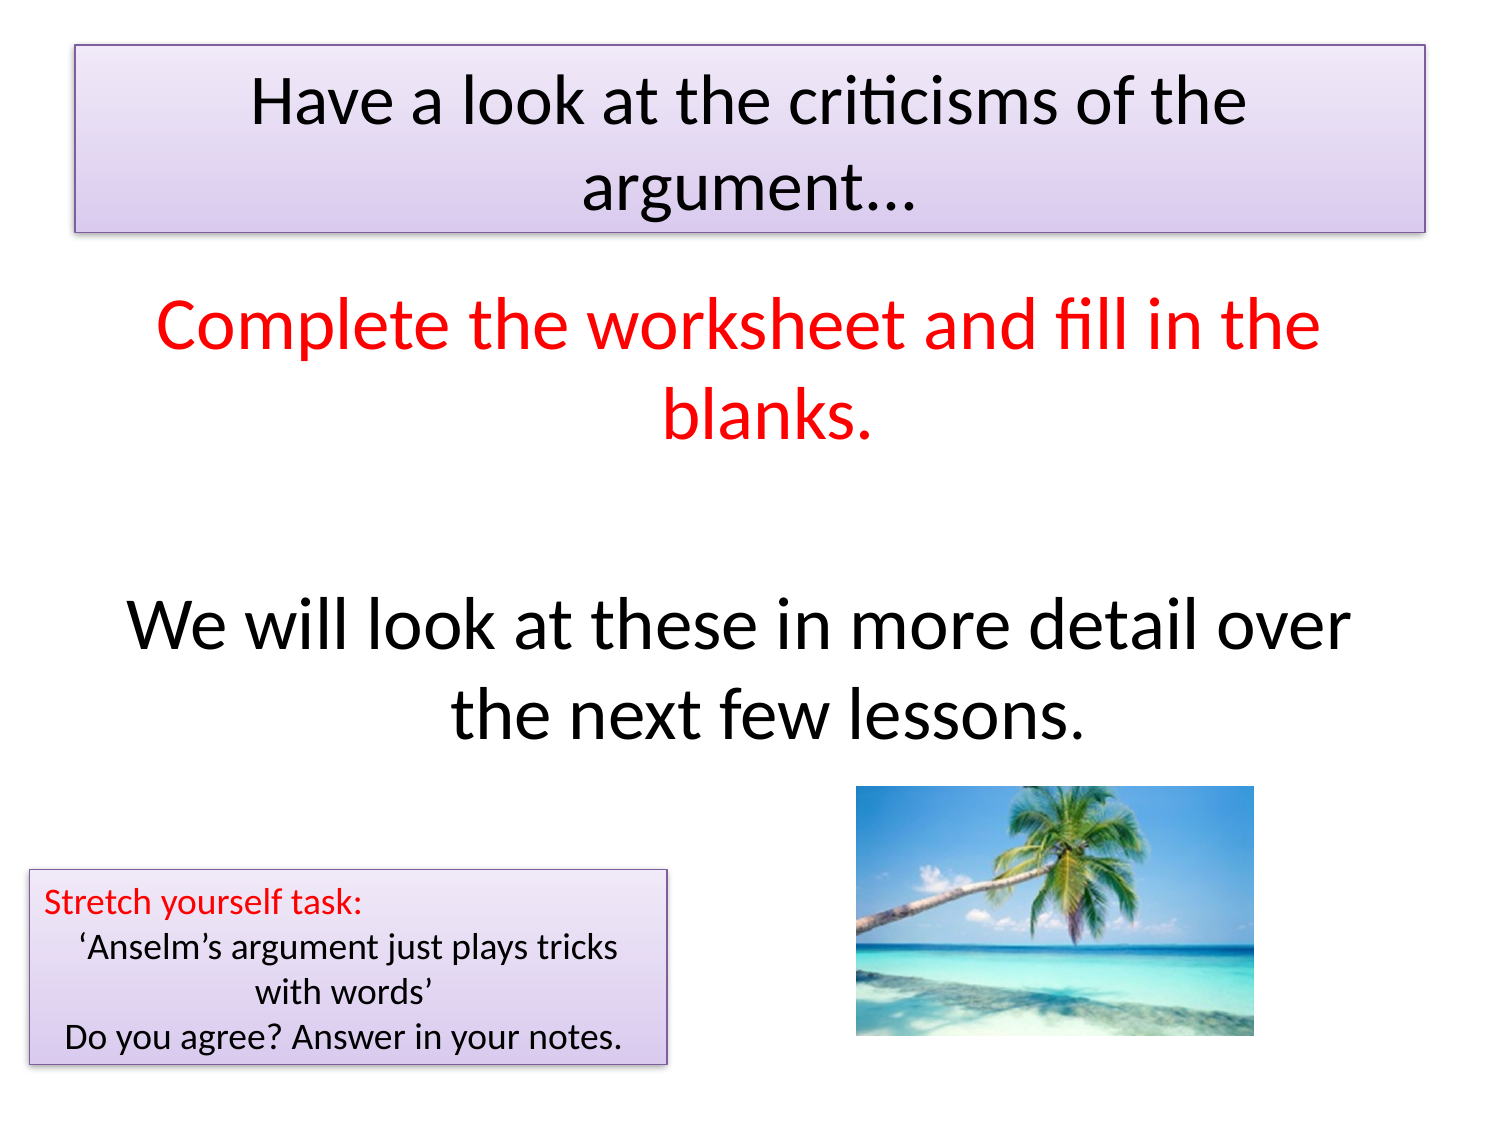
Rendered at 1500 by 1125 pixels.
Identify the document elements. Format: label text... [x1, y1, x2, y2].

title Have a look at the criticisms of the argument... [74, 44, 1426, 233]
picture [855, 786, 1254, 1036]
text_box Stretch yourself task: ‘Anselm’s argument just plays tricks with words’ Do you agree? Answer in your notes. [29, 869, 668, 1065]
list Complete the worksheet and fill in the blanks. We will look at these in more detail over the next few lessons. [64, 267, 1415, 1010]
